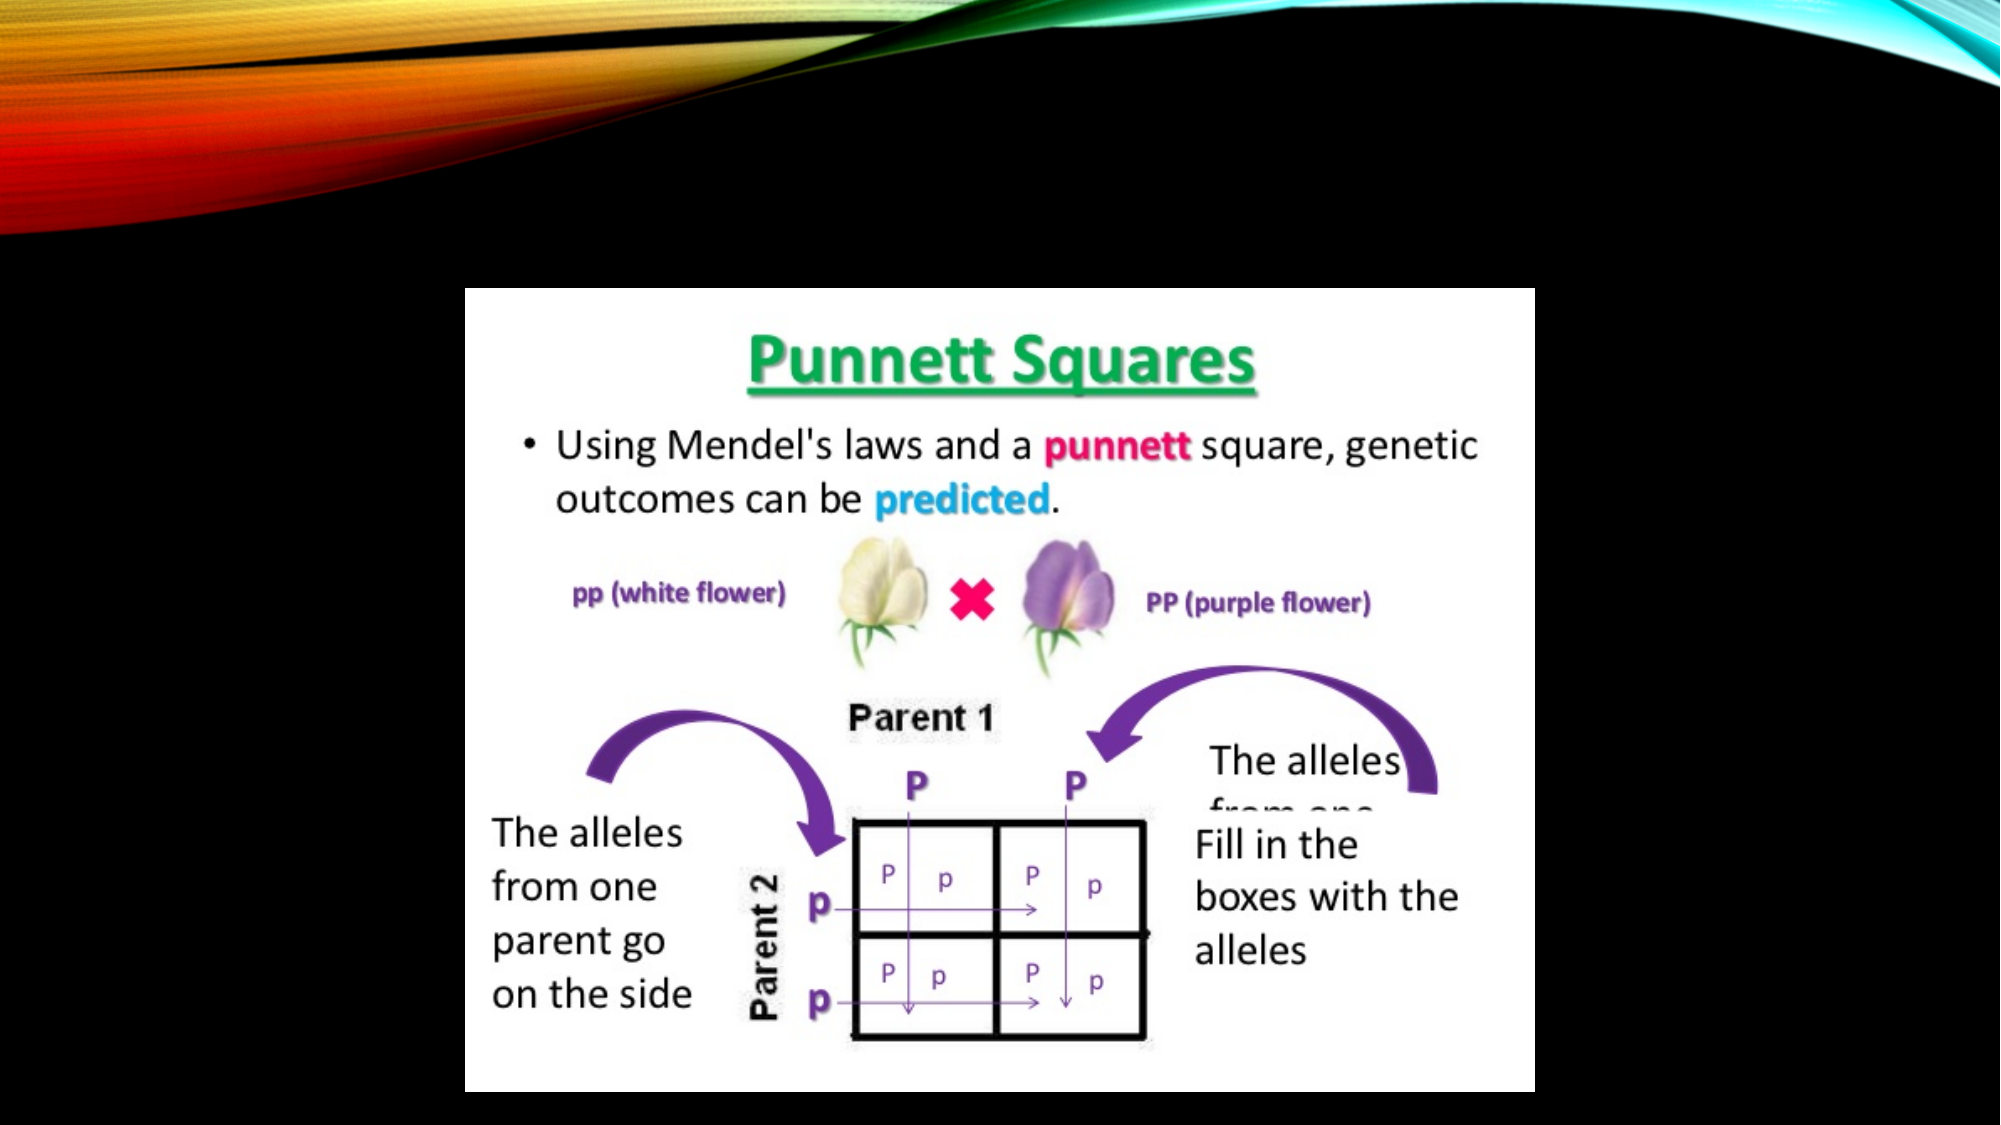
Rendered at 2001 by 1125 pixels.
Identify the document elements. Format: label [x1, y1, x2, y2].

picture [0, 0, 2000, 237]
list [464, 288, 1536, 1092]
